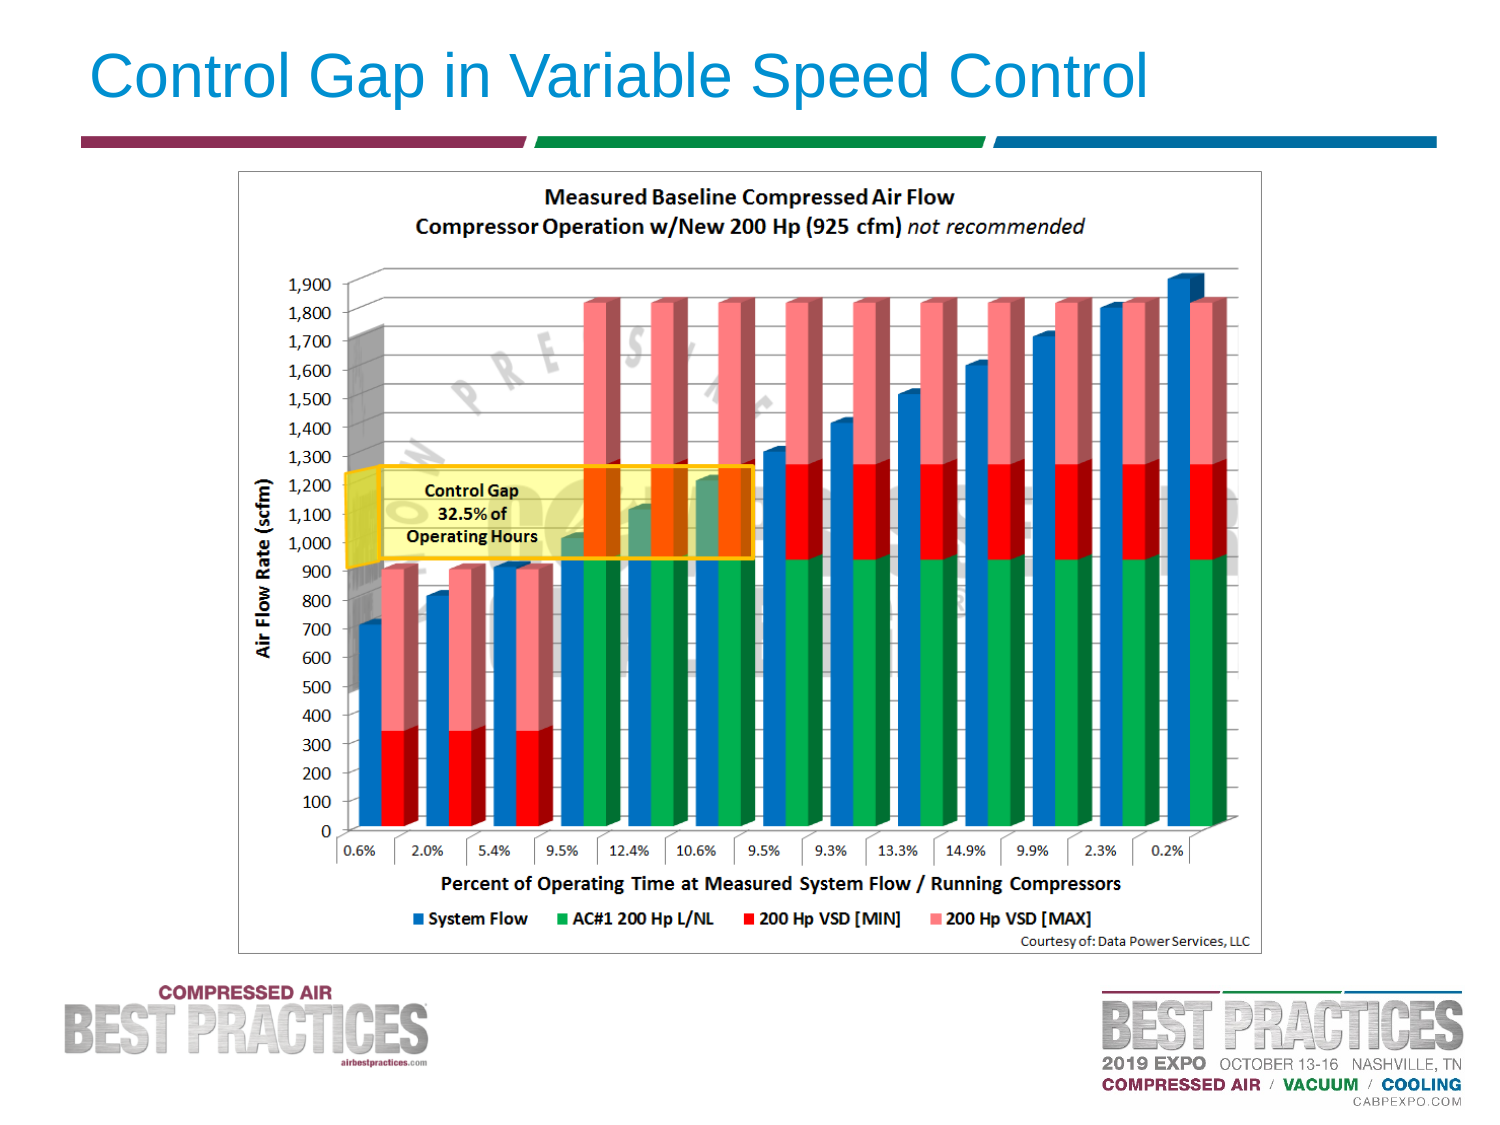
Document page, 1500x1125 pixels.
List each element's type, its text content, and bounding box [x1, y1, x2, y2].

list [238, 171, 1262, 954]
title Control Gap in Variable Speed Control [75, 24, 1438, 118]
picture [62, 985, 429, 1068]
picture [75, 117, 1450, 163]
picture [1100, 985, 1465, 1110]
